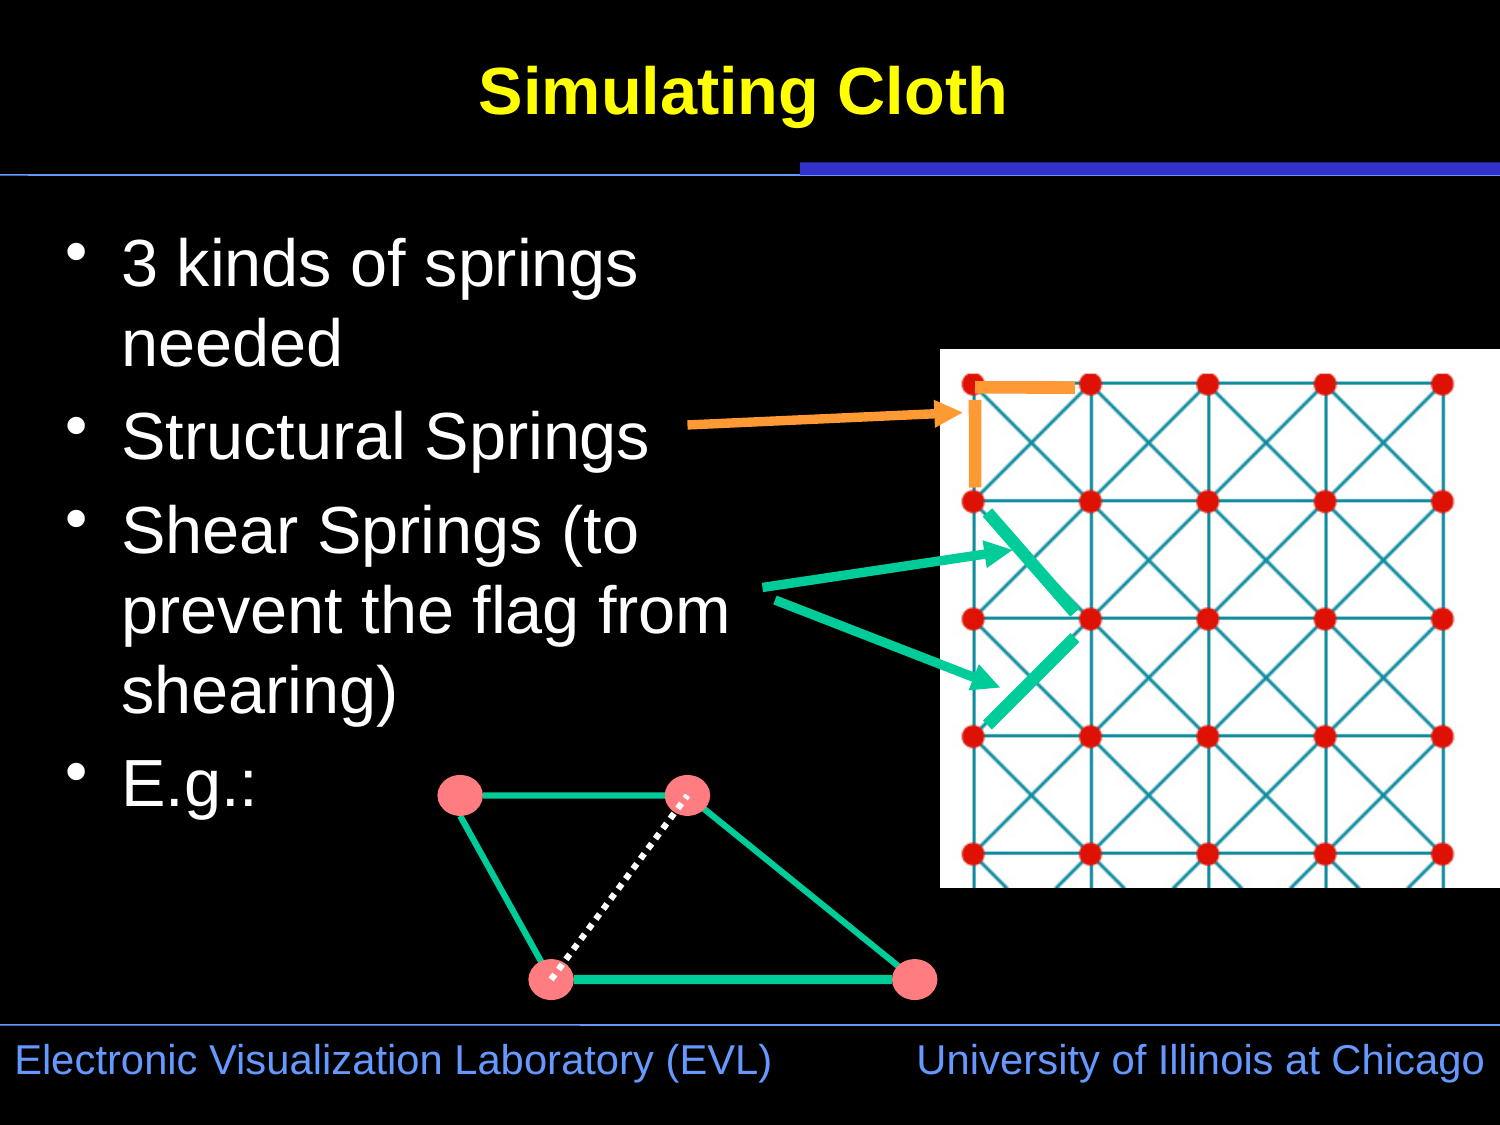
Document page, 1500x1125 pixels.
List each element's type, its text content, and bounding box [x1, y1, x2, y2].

picture [940, 349, 1500, 888]
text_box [437, 774, 938, 1001]
list 3 kinds of springs needed Structural Springs Shear Springs (to prevent the flag from shearing) E.g.: [49, 212, 876, 963]
title Simulating Cloth [62, 0, 1426, 176]
